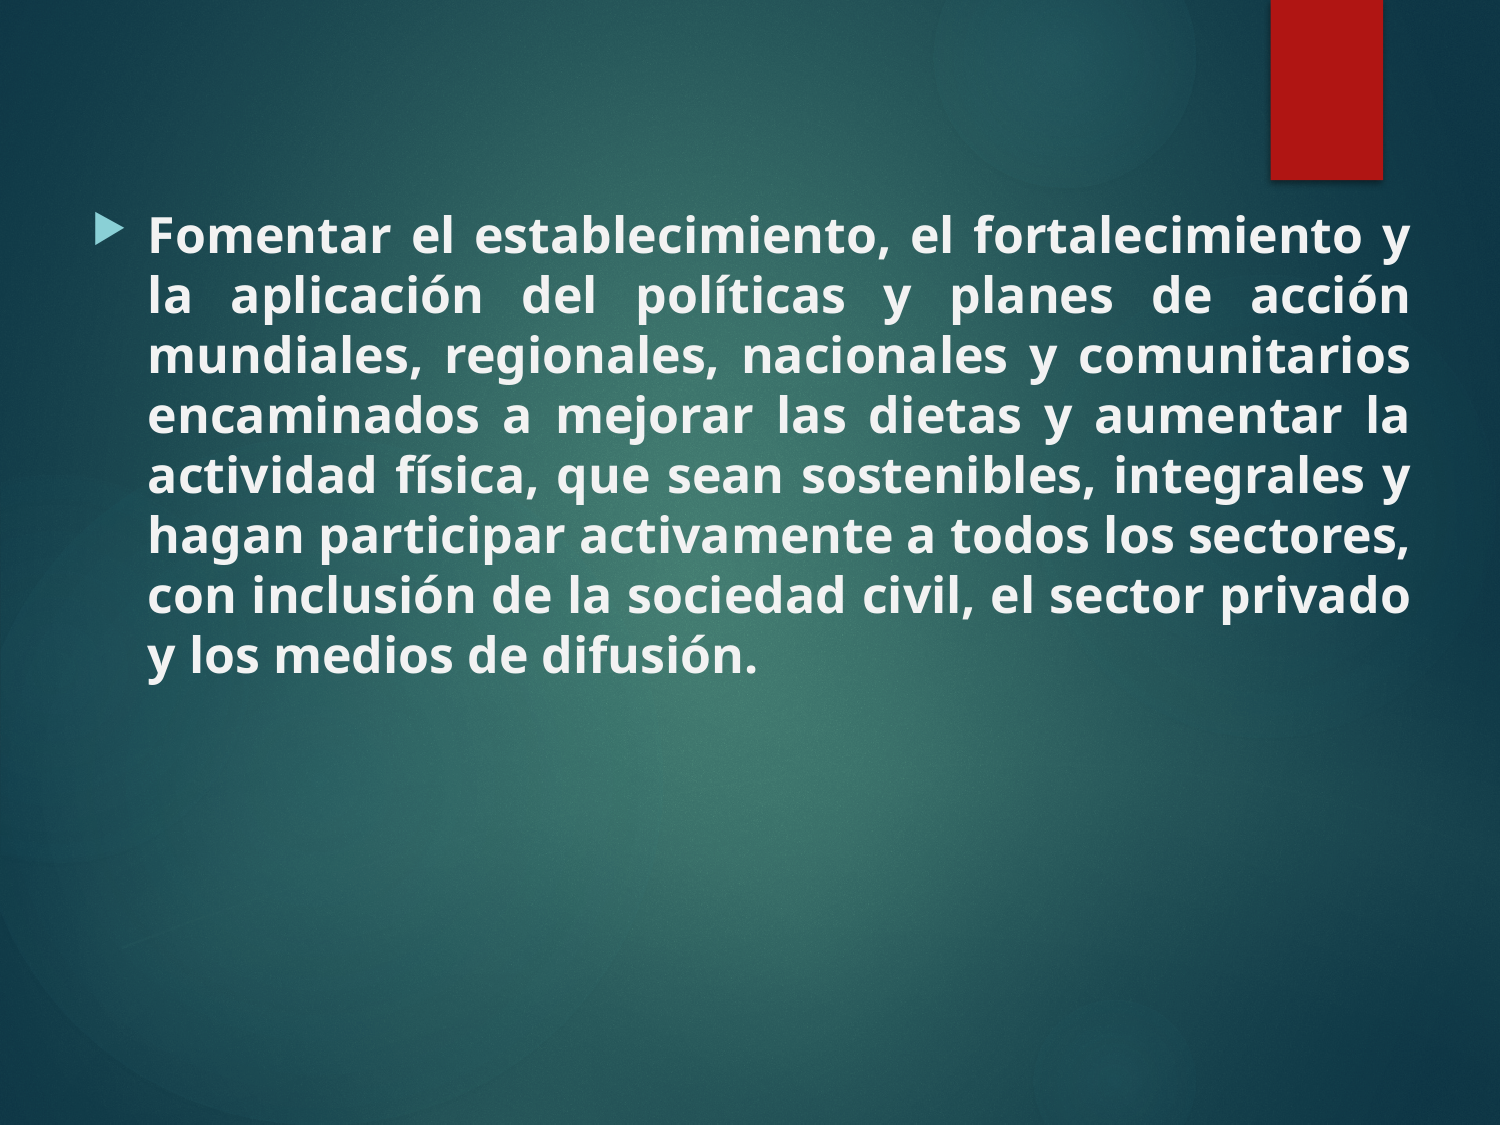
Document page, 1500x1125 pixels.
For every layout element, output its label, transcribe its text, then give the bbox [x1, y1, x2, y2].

list Fomentar el establecimiento, el fortalecimiento y la aplicación del políticas y planes de acción mundiales, regionales, nacionales y comunitarios encaminados a mejorar las dietas y aumentar la actividad física, que sean sostenibles, integrales y hagan participar activamente a todos los sectores, con inclusión de la sociedad civil, el sector privado y los medios de difusión. [76, 196, 1427, 939]
